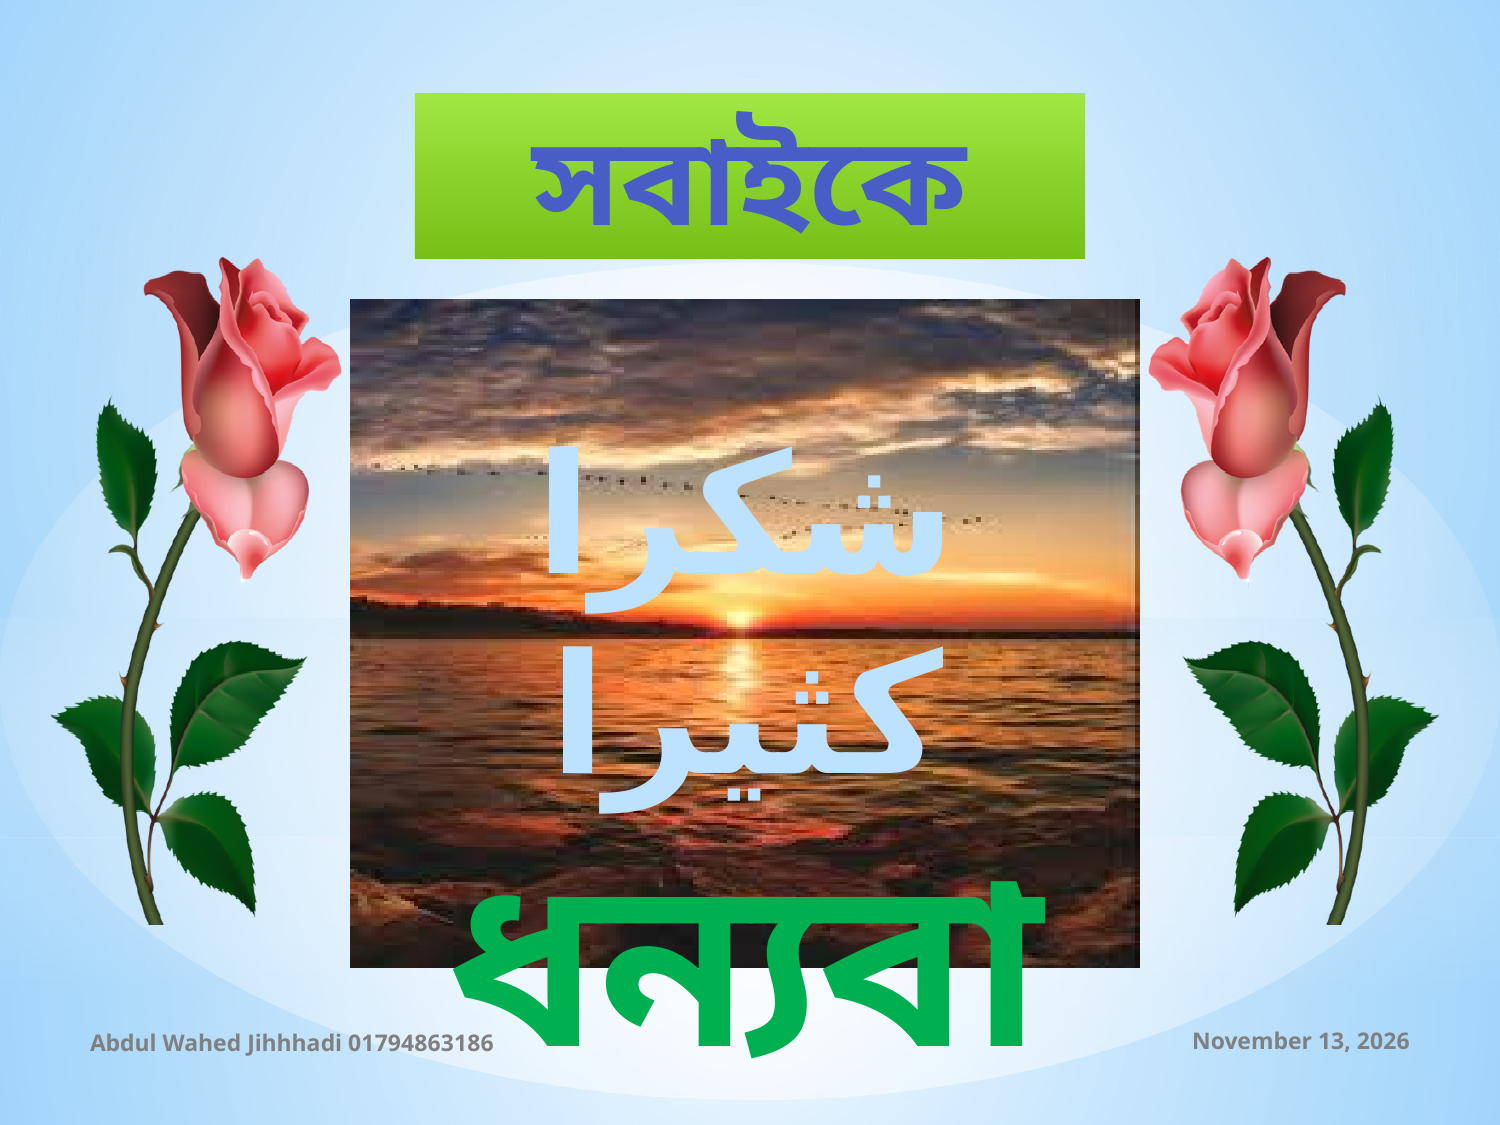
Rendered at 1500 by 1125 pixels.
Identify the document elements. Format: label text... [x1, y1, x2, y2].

picture [40, 247, 1450, 968]
footer Abdul Wahed Jihhhadi 01794863186 [75, 1012, 367, 1073]
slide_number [1125, 1012, 1425, 1073]
text_box شكرا كثيرا ধন্যবাদ [367, 978, 1125, 1125]
text_box সবাইকে [414, 93, 1086, 259]
